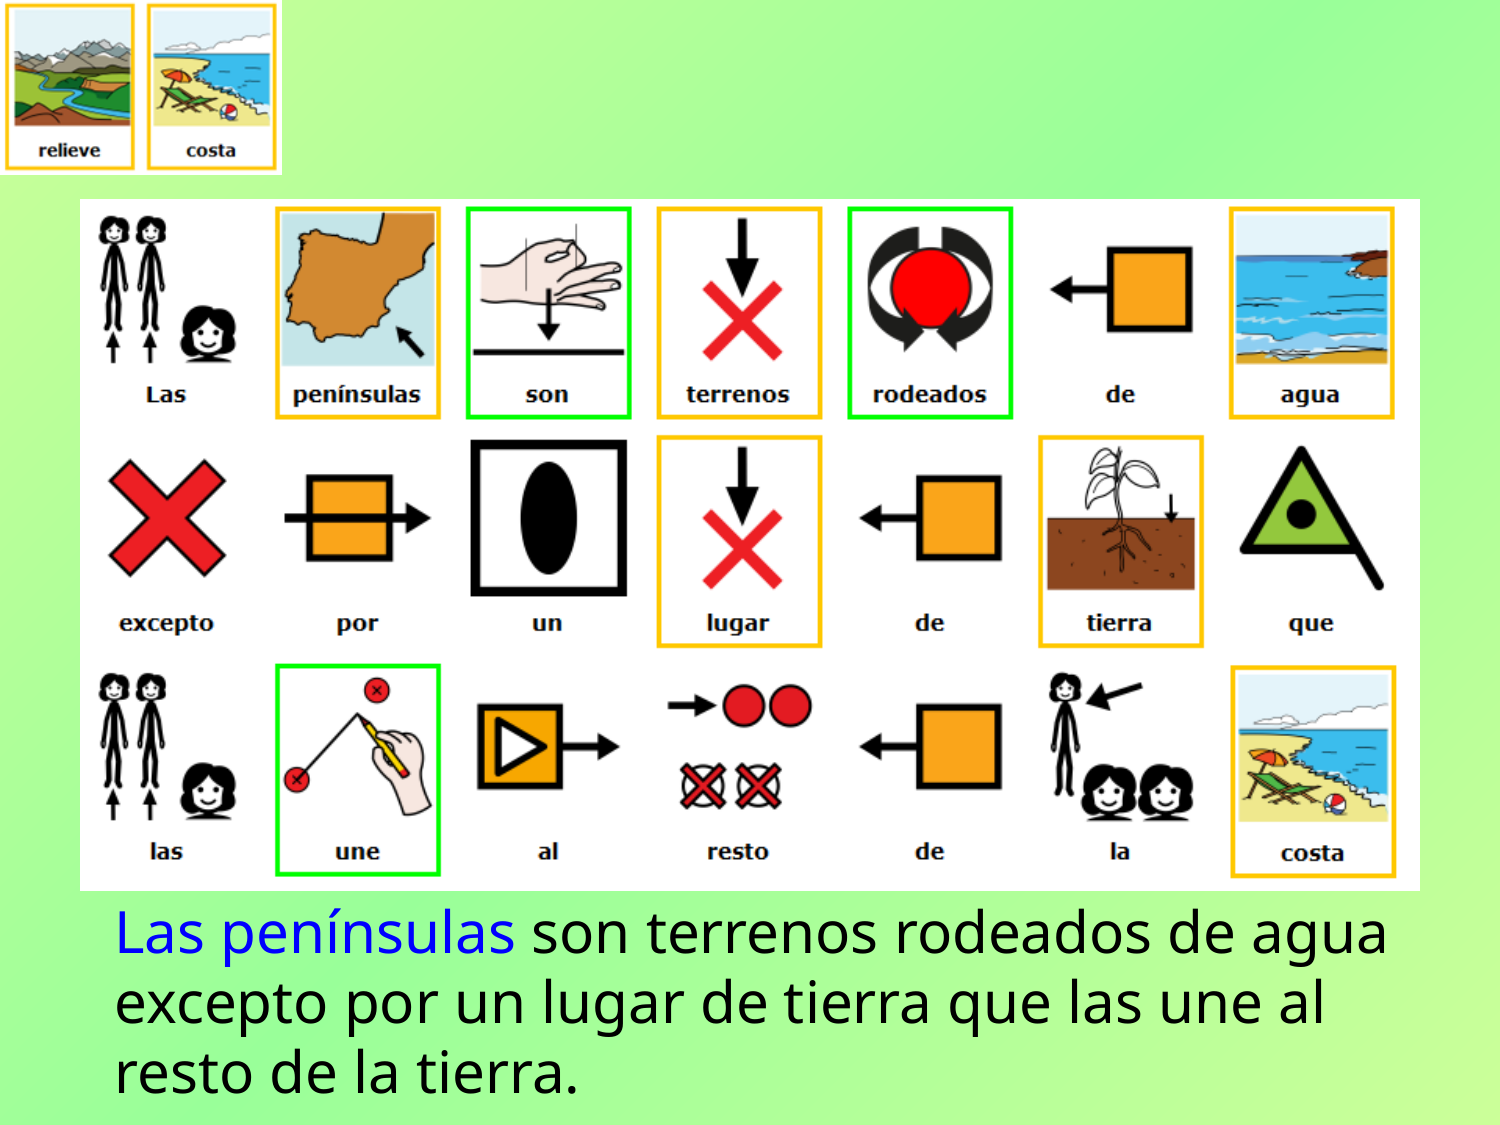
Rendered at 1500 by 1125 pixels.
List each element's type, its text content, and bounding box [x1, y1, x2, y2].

picture [0, 0, 282, 176]
picture [80, 199, 1420, 891]
text_box Las penínsulas son terrenos rodeados de agua excepto por un lugar de tierra que las une al resto de la tierra. [99, 887, 1463, 1113]
